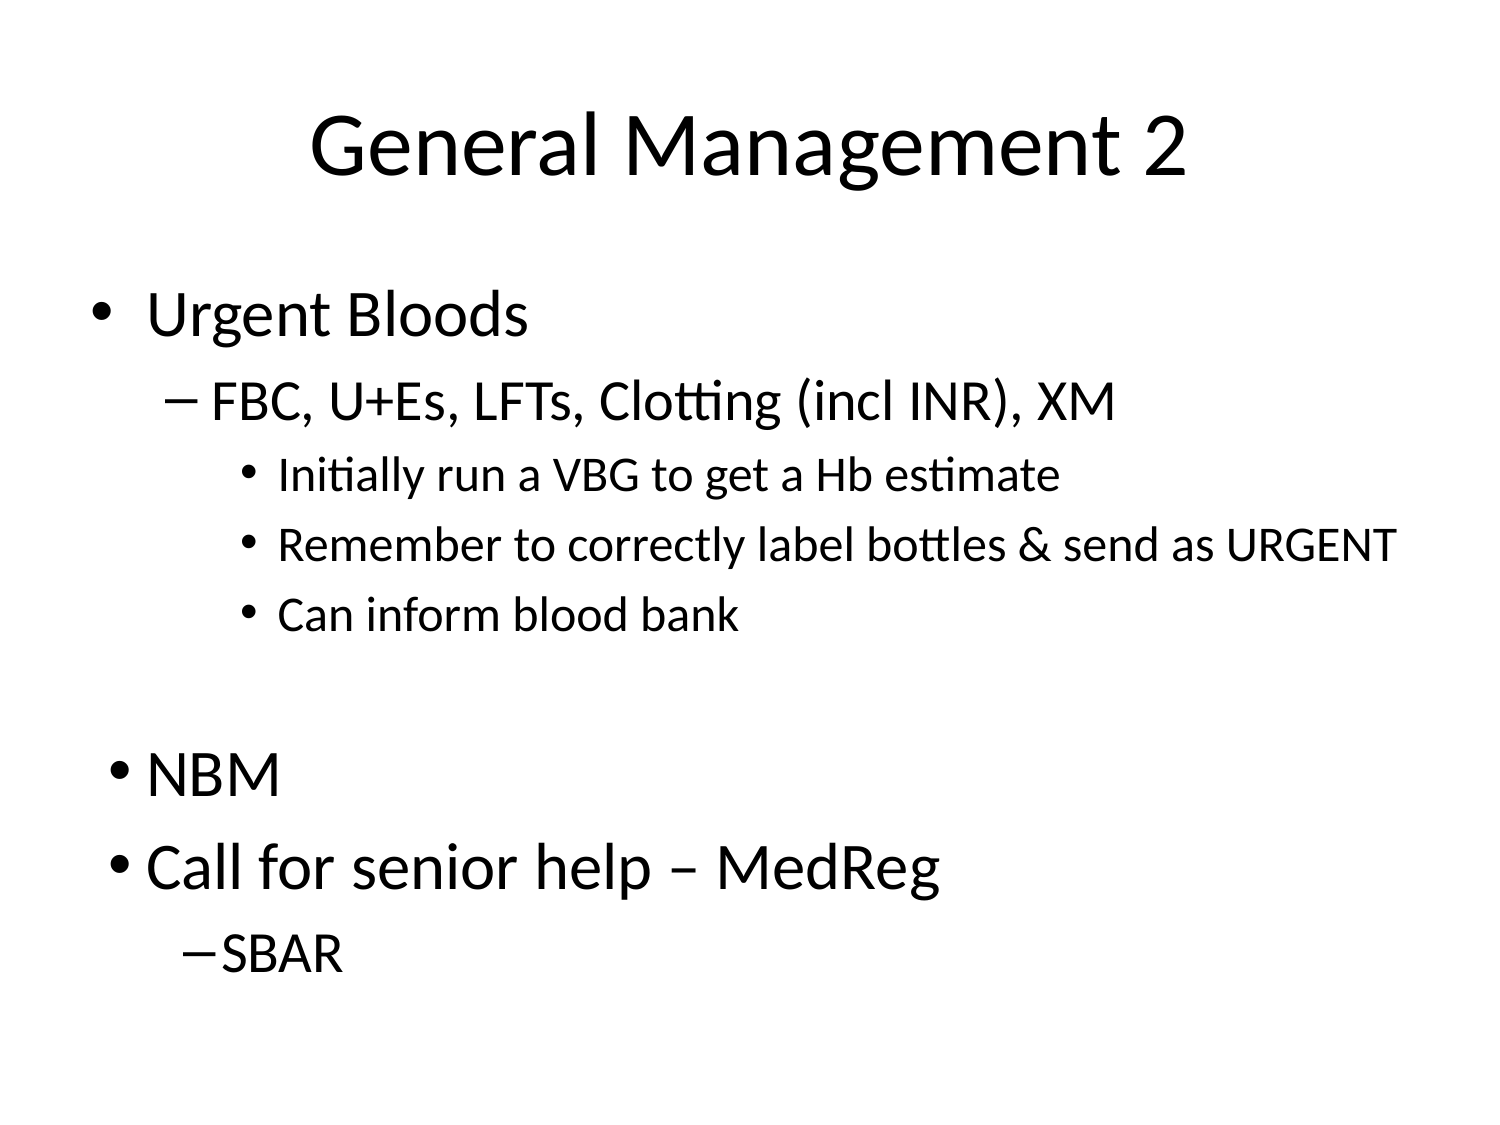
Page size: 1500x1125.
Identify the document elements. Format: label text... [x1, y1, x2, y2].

list Urgent Bloods FBC, U+Es, LFTs, Clotting (incl INR), XM Initially run a VBG to get a Hb estimate Remember to correctly label bottles & send as URGENT Can inform blood bank NBM Call for senior help – MedReg SBAR [75, 262, 1425, 1005]
title General Management 2 [75, 45, 1425, 233]
